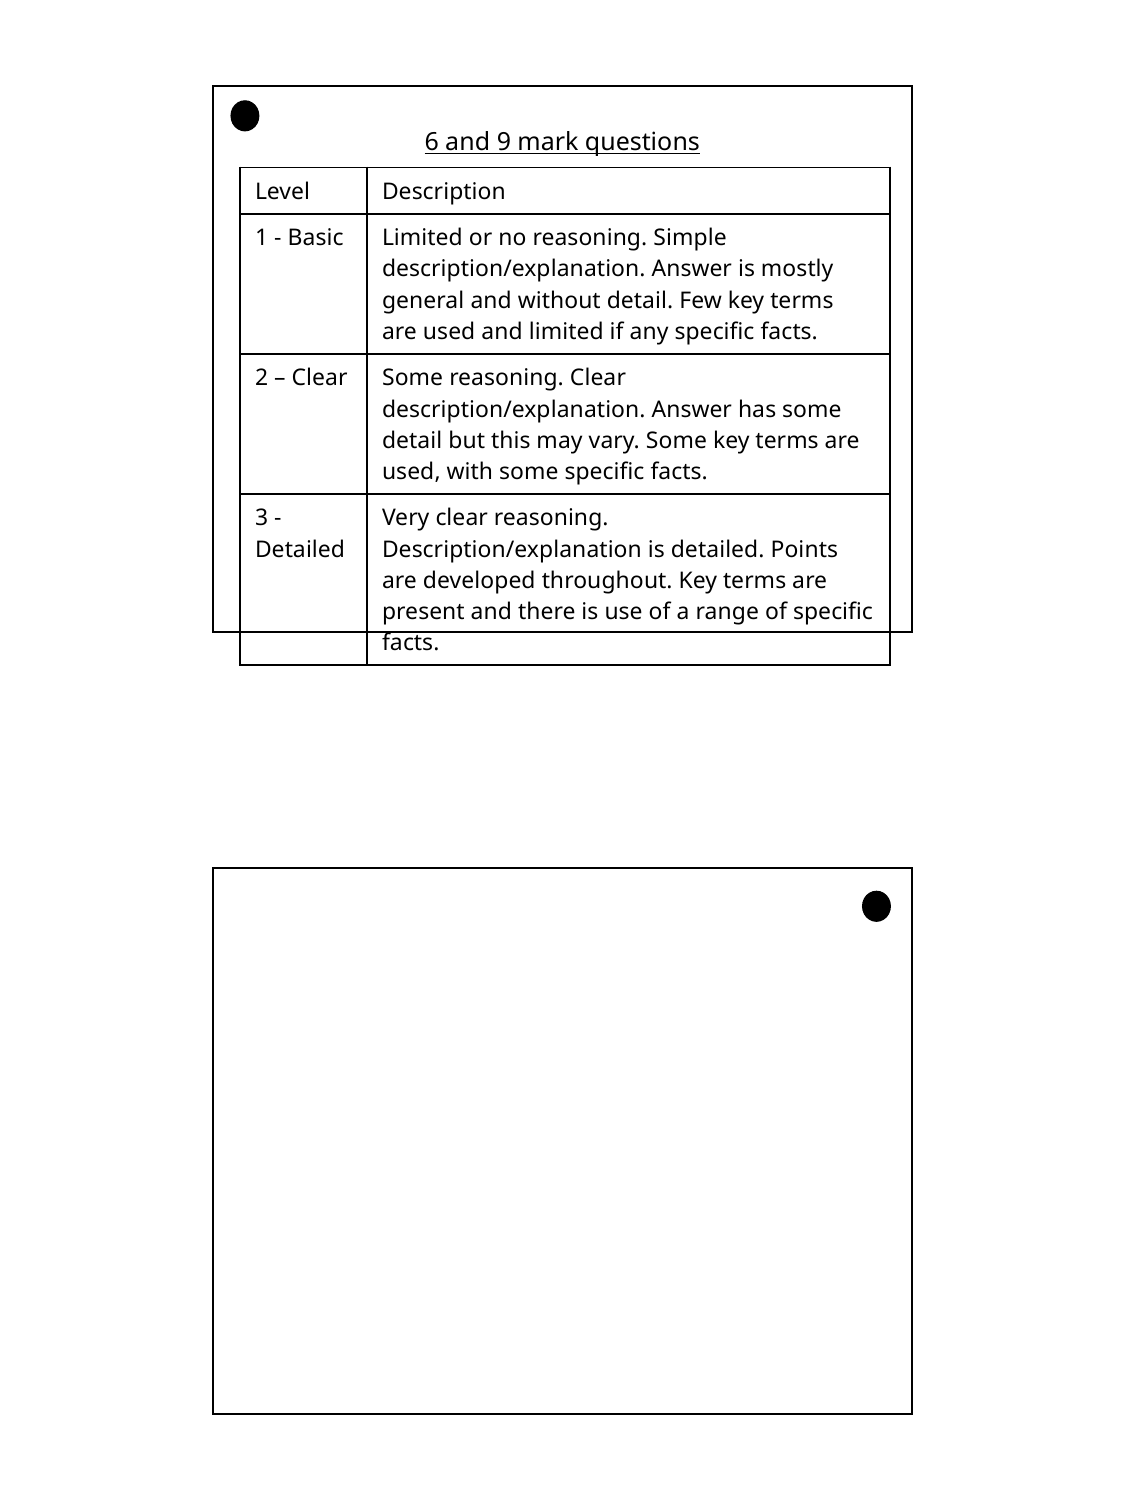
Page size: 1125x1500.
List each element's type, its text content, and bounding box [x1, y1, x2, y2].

text_box [861, 890, 891, 922]
table_cell Limited or no reasoning. Simple description/explanation. Answer is mostly general and without detail. Few key terms are used and limited if any specific facts. [368, 215, 889, 353]
text_box 6 and 9 mark questions [212, 85, 913, 633]
table_cell 1 - Basic [241, 215, 366, 353]
table_cell 3 - Detailed [241, 495, 366, 664]
table_header Level [241, 168, 366, 213]
table_header Description [368, 168, 889, 213]
table_cell Some reasoning. Clear description/explanation. Answer has some detail but this may vary. Some key terms are used, with some specific facts. [368, 355, 889, 493]
table_cell Very clear reasoning. Description/explanation is detailed. Points are developed throughout. Key terms are present and there is use of a range of specific facts. [368, 495, 889, 664]
table_cell 2 – Clear [241, 355, 366, 493]
text_box [212, 867, 913, 1415]
text_box [230, 100, 260, 132]
